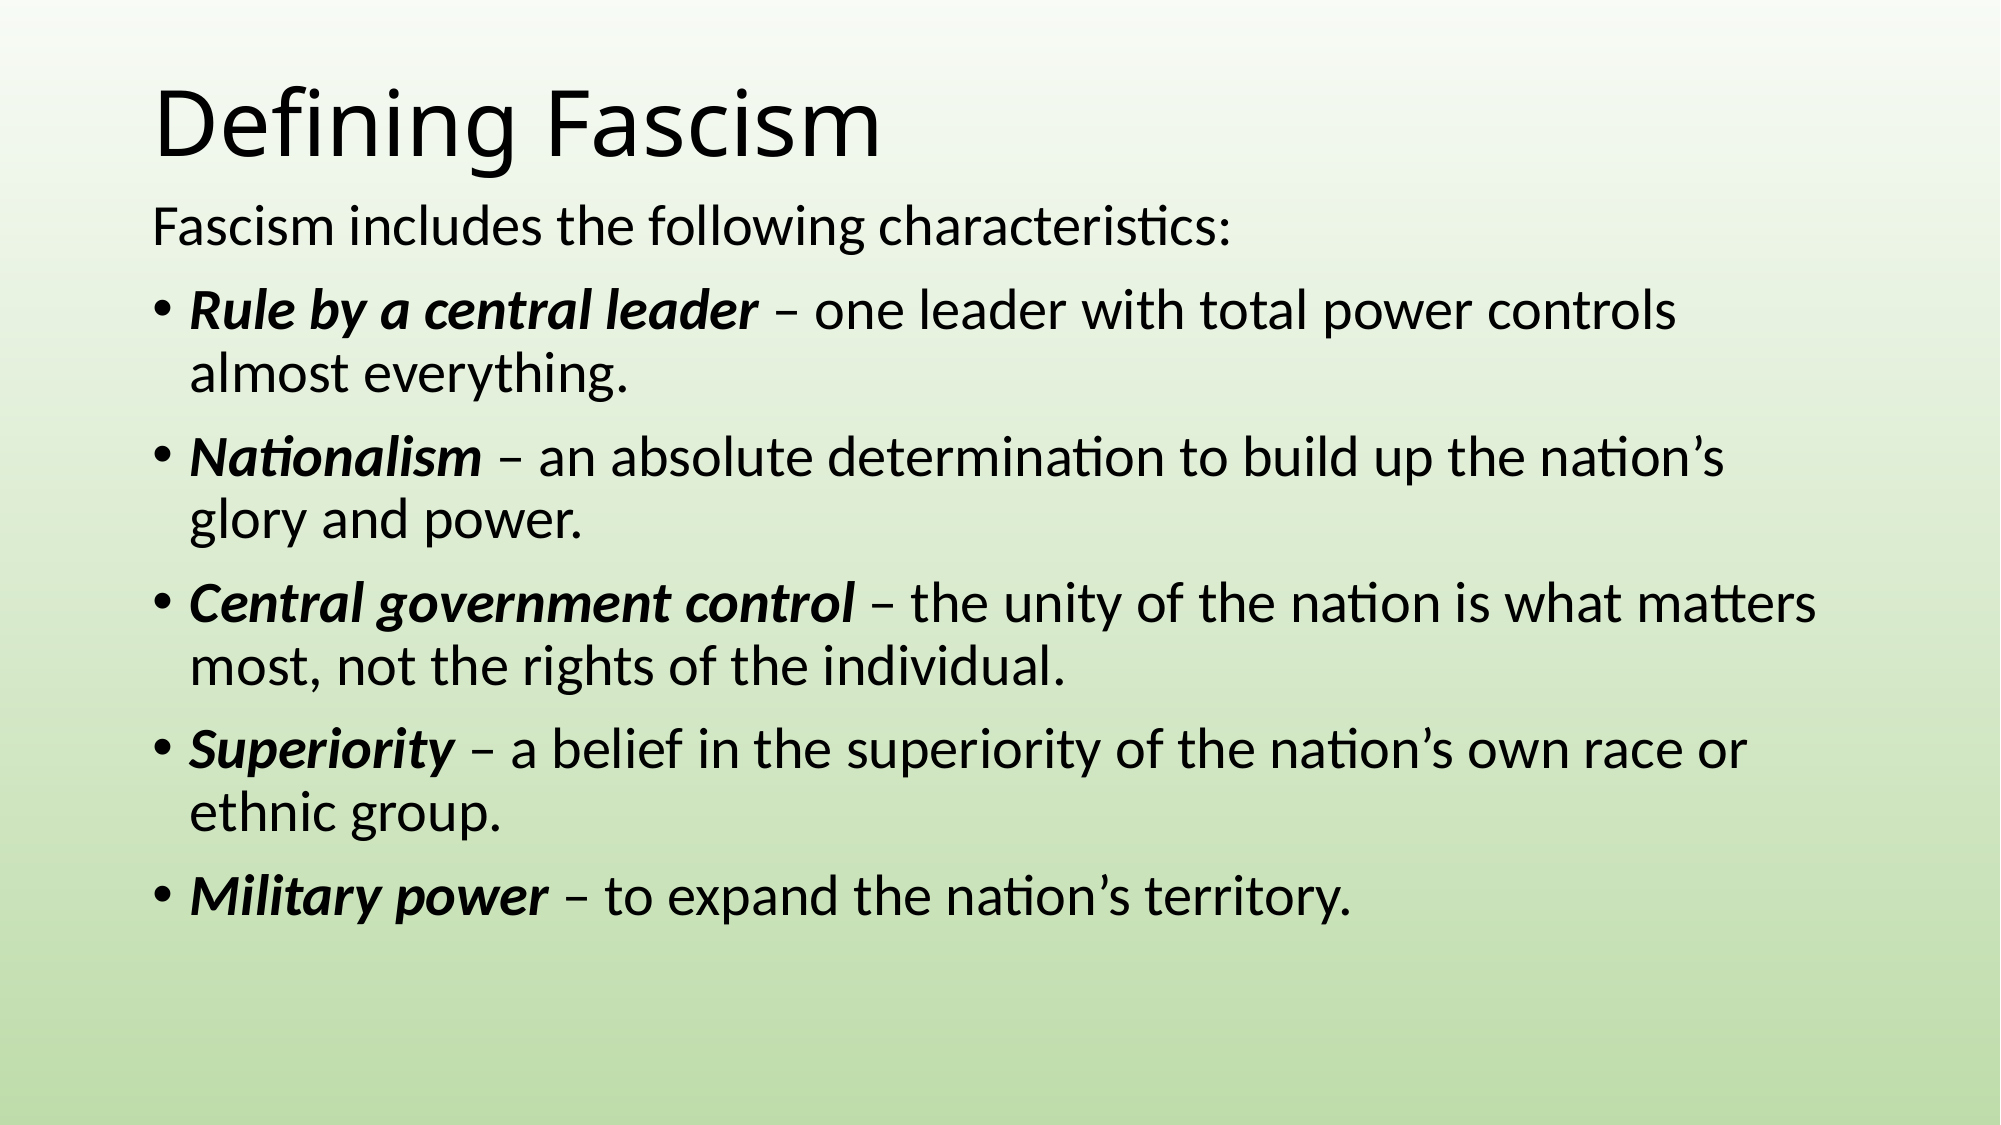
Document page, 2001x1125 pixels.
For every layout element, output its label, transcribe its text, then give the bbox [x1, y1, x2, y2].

list Fascism includes the following characteristics: Rule by a central leader – one leader with total power controls almost everything. Nationalism – an absolute determination to build up the nation’s glory and power. Central government control – the unity of the nation is what matters most, not the rights of the individual. Superiority – a belief in the superiority of the nation’s own race or ethnic group. Military power – to expand the nation’s territory. [137, 188, 1863, 1014]
title Defining Fascism [137, 36, 1488, 188]
